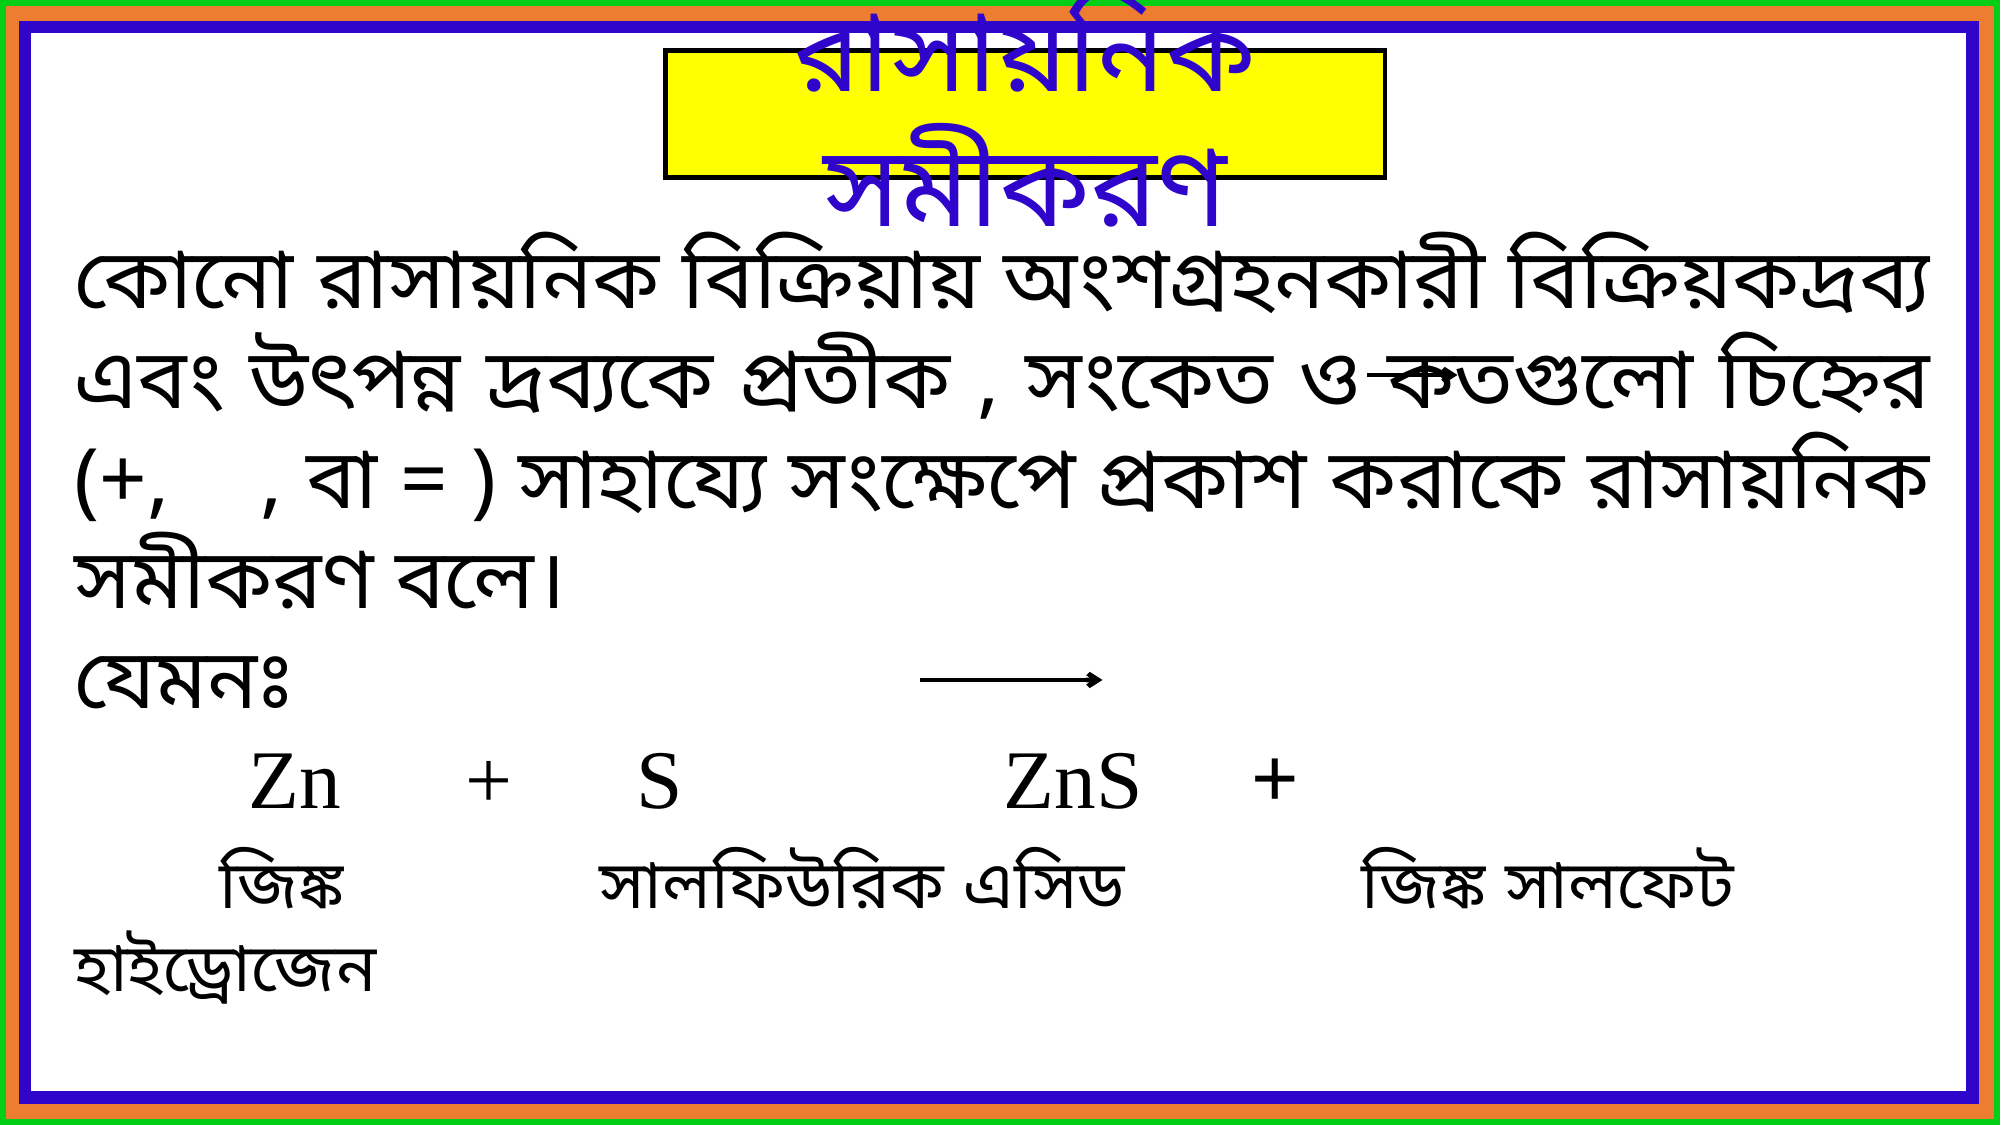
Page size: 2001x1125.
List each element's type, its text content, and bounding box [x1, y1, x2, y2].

text_box [24, 26, 1974, 1099]
text_box রাসায়নিক সমীকরণ [664, 50, 1386, 179]
text_box [0, 0, 2000, 1125]
